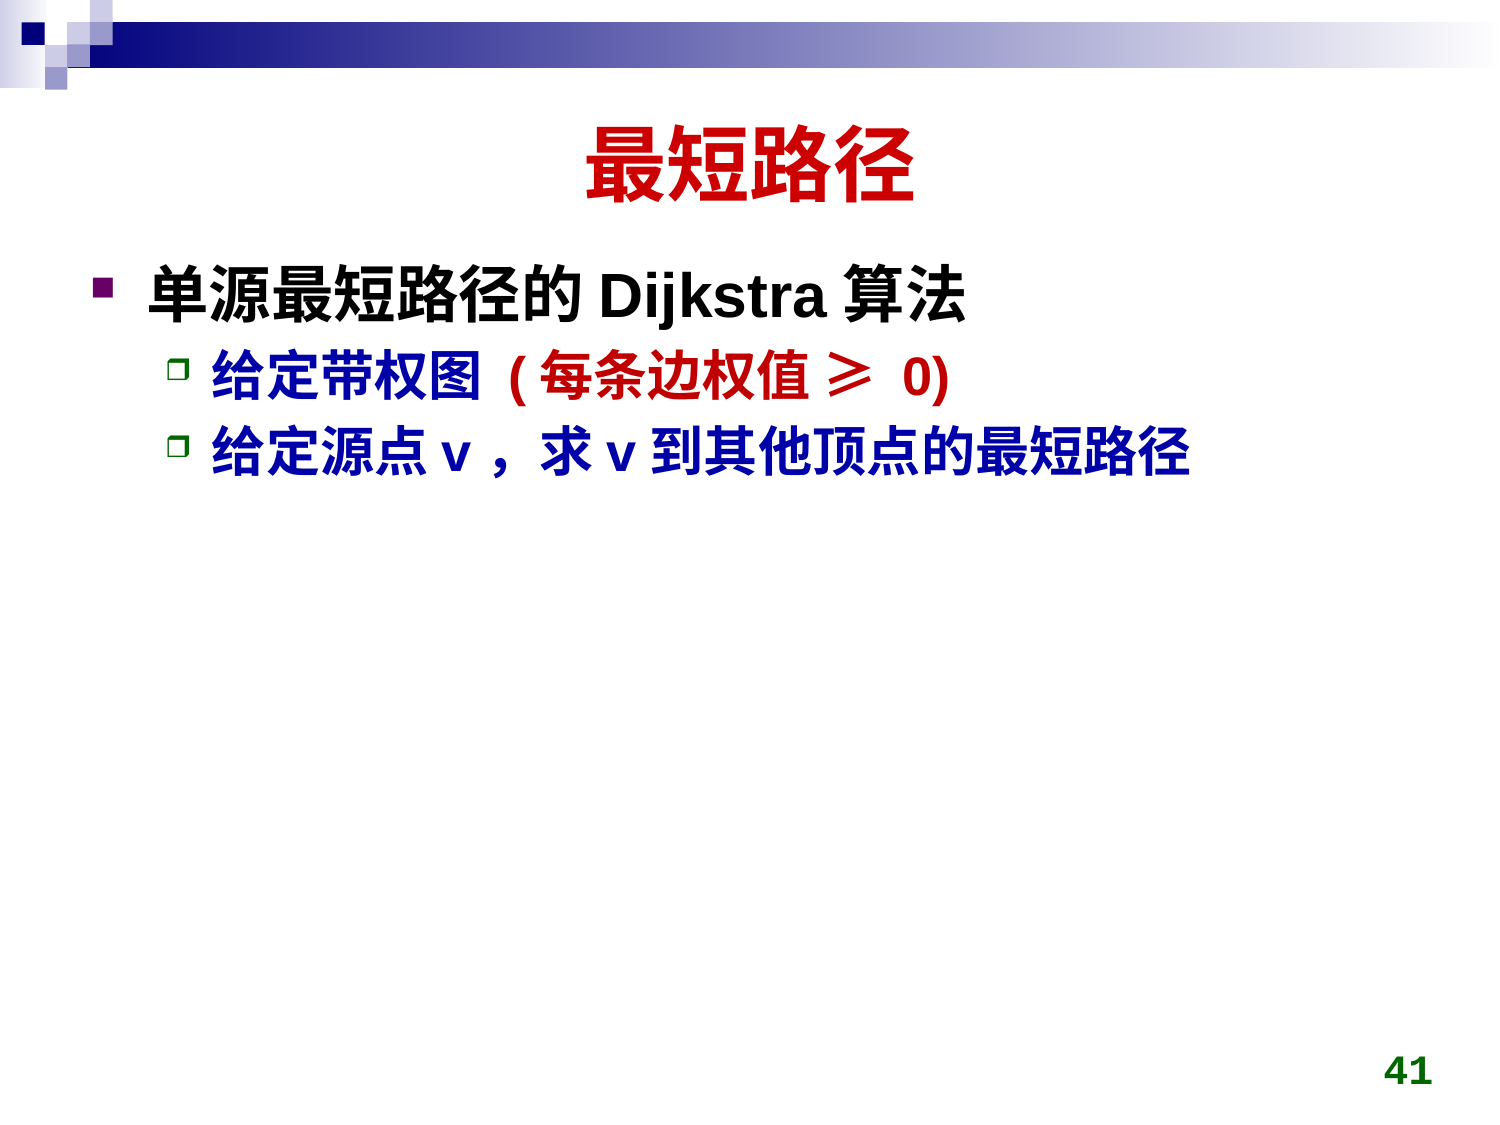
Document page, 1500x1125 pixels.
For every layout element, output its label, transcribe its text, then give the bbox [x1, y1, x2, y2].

slide_number 41 [1098, 1025, 1449, 1100]
title 最短路径 [75, 75, 1425, 243]
list 单源最短路径的Dijkstra算法 给定带权图 (每条边权值 ≥ 0) 给定源点v，求v到其他顶点的最短路径 [75, 243, 1425, 1024]
